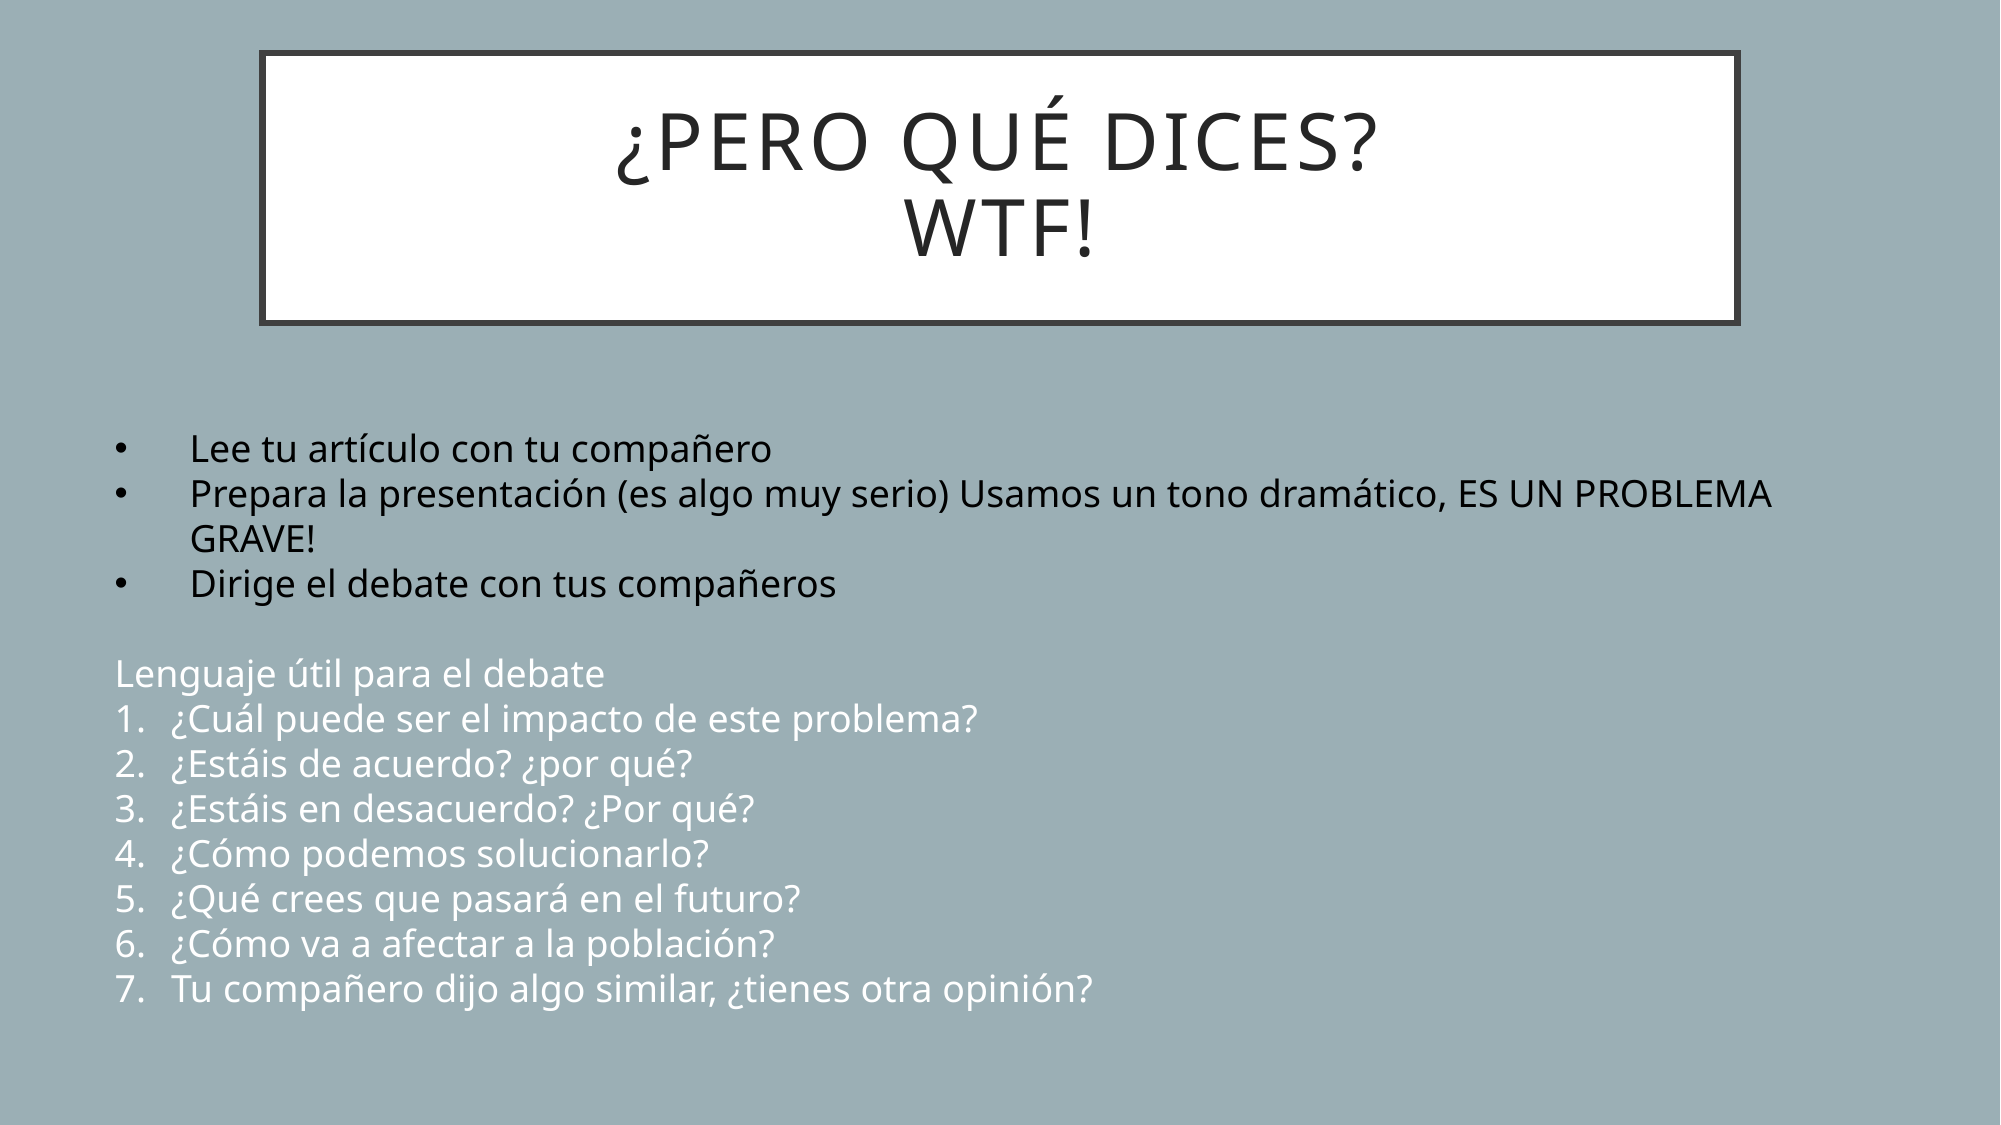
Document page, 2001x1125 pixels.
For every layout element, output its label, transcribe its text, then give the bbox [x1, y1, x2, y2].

title ¿pero qué dices? WTF! [259, 50, 1741, 326]
text_box Lee tu artículo con tu compañero Prepara la presentación (es algo muy serio) Usamos un tono dramático, ES UN PROBLEMA GRAVE! Dirige el debate con tus compañeros Lenguaje útil para el debate ¿Cuál puede ser el impacto de este problema? ¿Estáis de acuerdo? ¿por qué? ¿Estáis en desacuerdo? ¿Por qué? ¿Cómo podemos solucionarlo? ¿Qué crees que pasará en el futuro? ¿Cómo va a afectar a la población? Tu compañero dijo algo similar, ¿tienes otra opinión? [99, 417, 1798, 1063]
